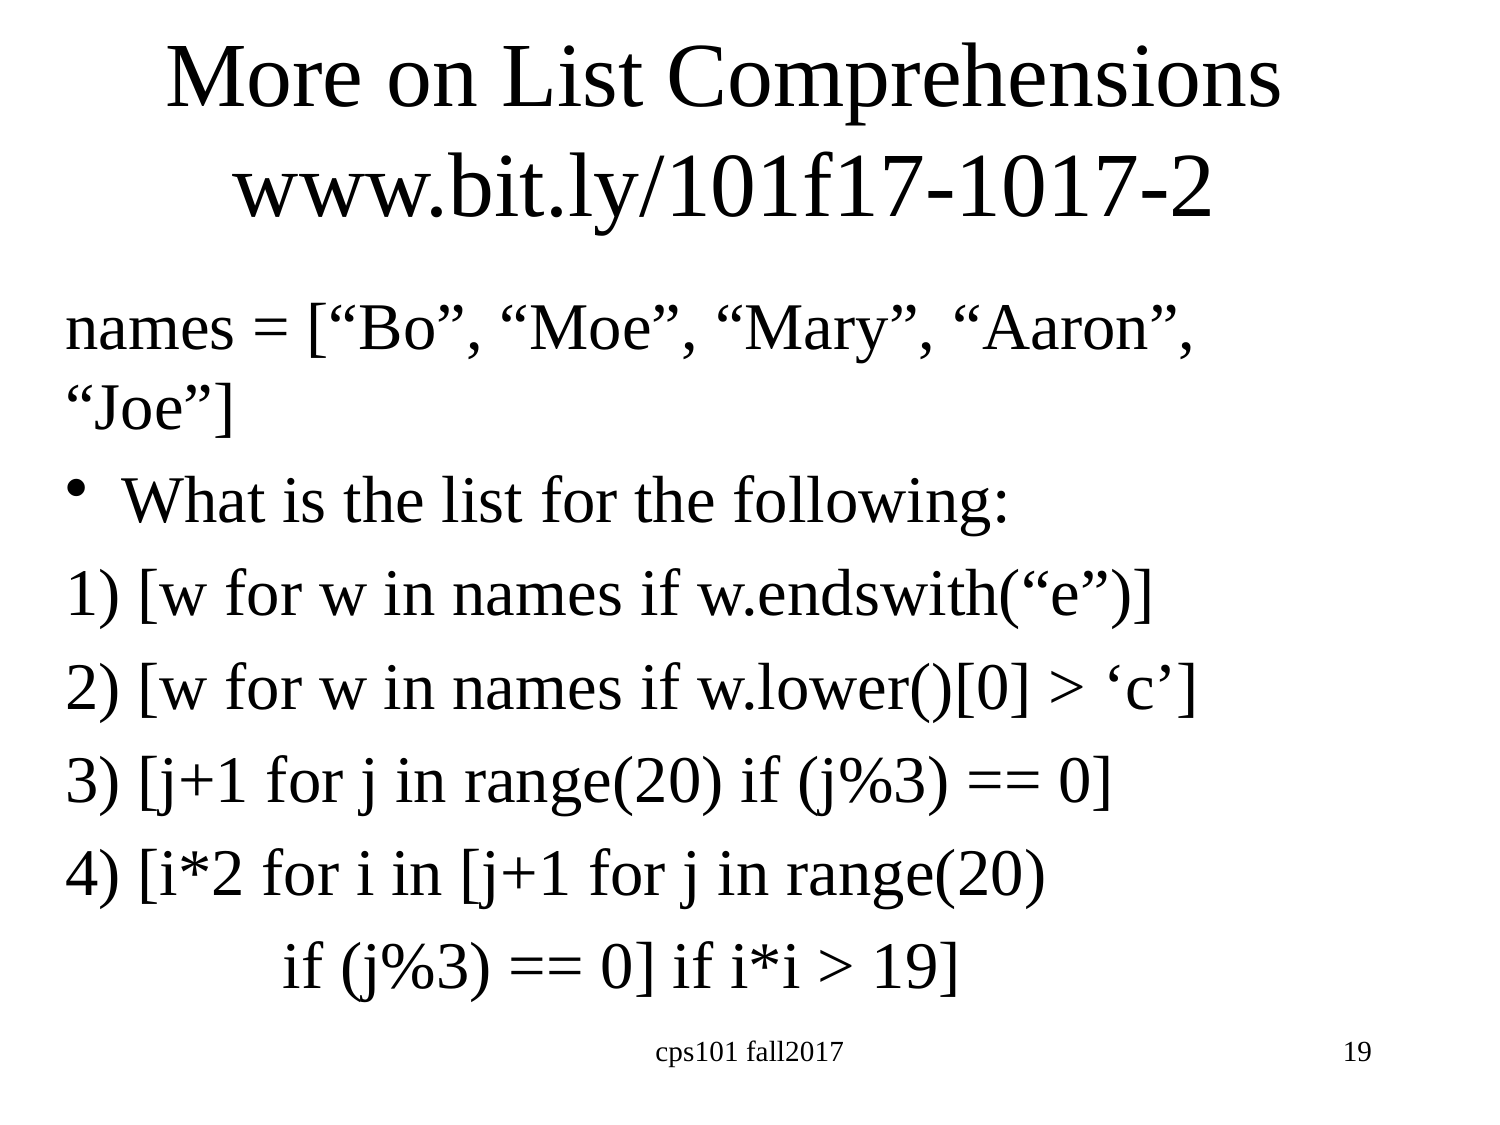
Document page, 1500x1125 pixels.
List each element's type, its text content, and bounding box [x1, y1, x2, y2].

title More on List Comprehensions www.bit.ly/101f17-1017-2 [87, 12, 1363, 238]
slide_number 19 [1074, 1024, 1388, 1101]
footer cps101 fall2017 [512, 1024, 988, 1101]
list names = [“Bo”, “Moe”, “Mary”, “Aaron”, “Joe”] What is the list for the following: 1) [w for w in names if w.endswith(“e”)] 2) [w for w in names if w.lower()[0] > ‘c’] 3) [j+1 for j in range(20) if (j%3) == 0] 4) [i*2 for i in [j+1 for j in range(20) if (j%3) == 0] if i*i > 19] [50, 275, 1400, 945]
